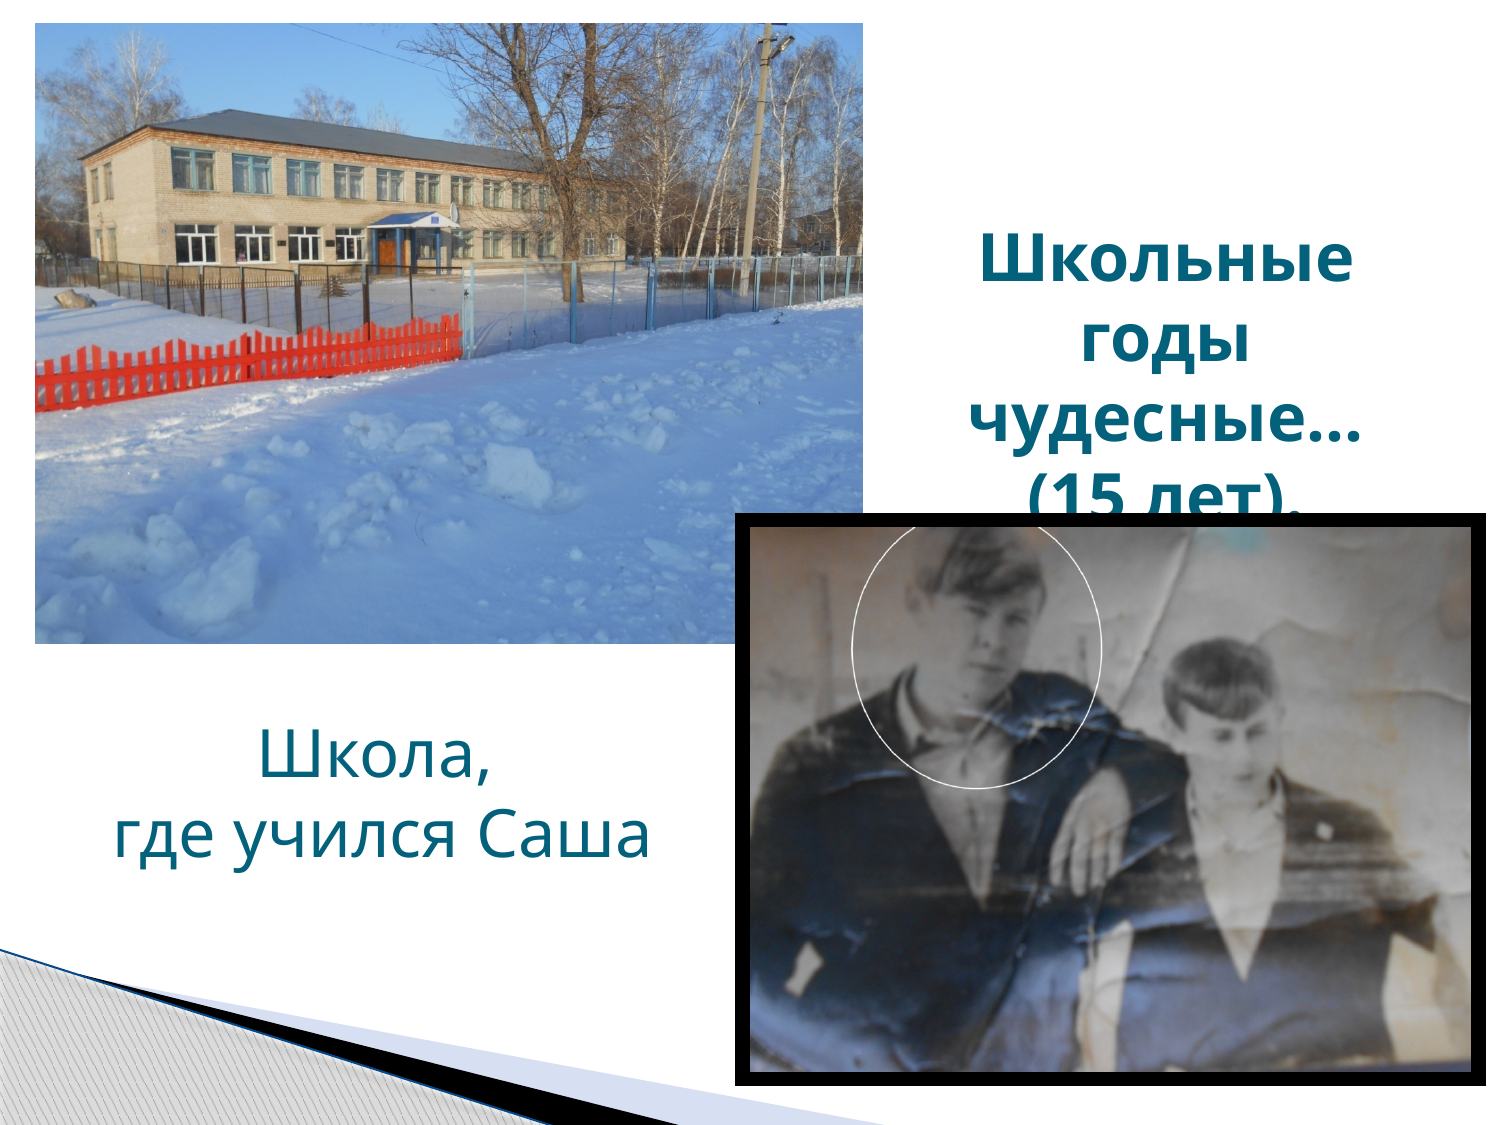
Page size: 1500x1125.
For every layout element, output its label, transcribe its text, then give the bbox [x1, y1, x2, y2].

picture [749, 527, 1472, 1072]
title Школьные годы чудесные… (15 лет). [870, 246, 1465, 504]
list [34, 23, 864, 645]
text_box Школа, где учился Саша [80, 703, 669, 878]
